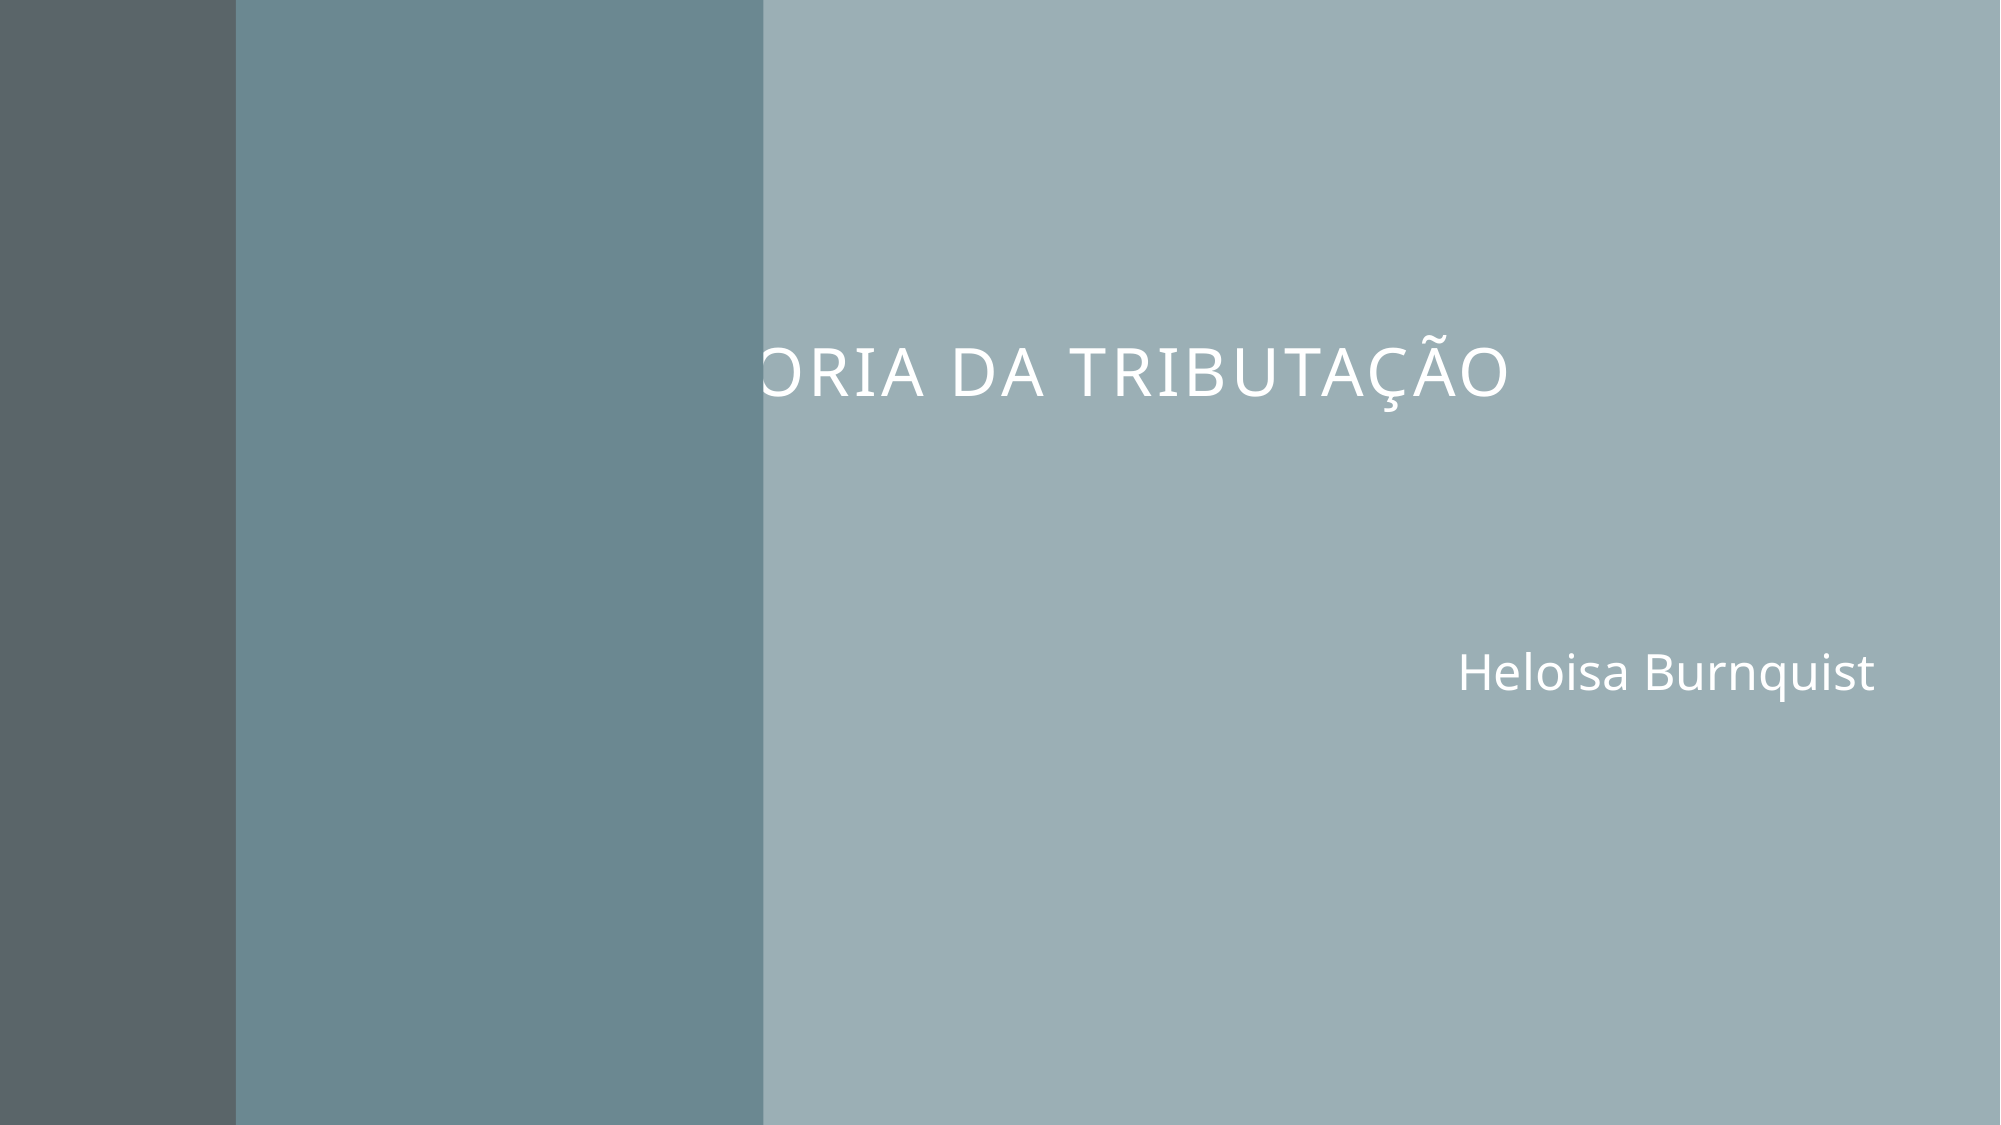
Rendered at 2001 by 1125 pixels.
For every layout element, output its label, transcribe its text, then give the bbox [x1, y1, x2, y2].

text_box Heloisa Burnquist [1442, 633, 1891, 709]
text_box [235, 0, 764, 1125]
title TEORIA DA TRIBUTAÇÃO [764, 158, 1579, 600]
text_box [0, 0, 235, 1125]
